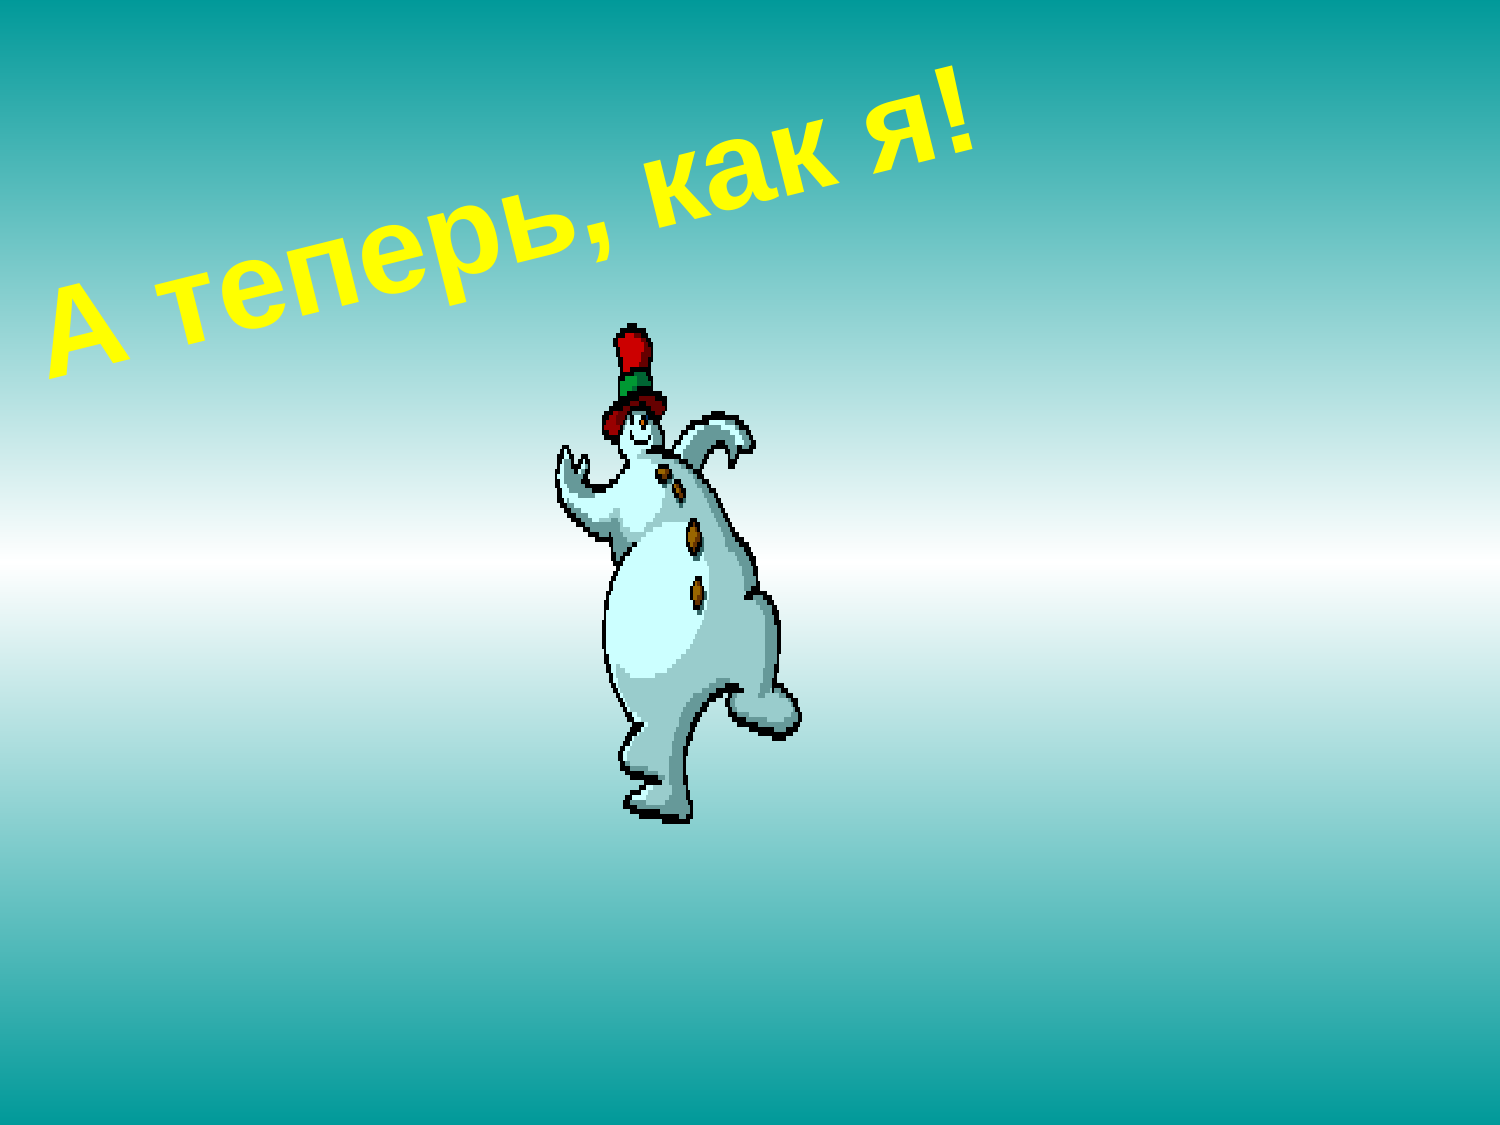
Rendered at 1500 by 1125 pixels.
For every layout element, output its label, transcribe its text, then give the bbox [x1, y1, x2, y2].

text_box А теперь, как я! [0, 0, 1063, 416]
picture [538, 304, 894, 844]
